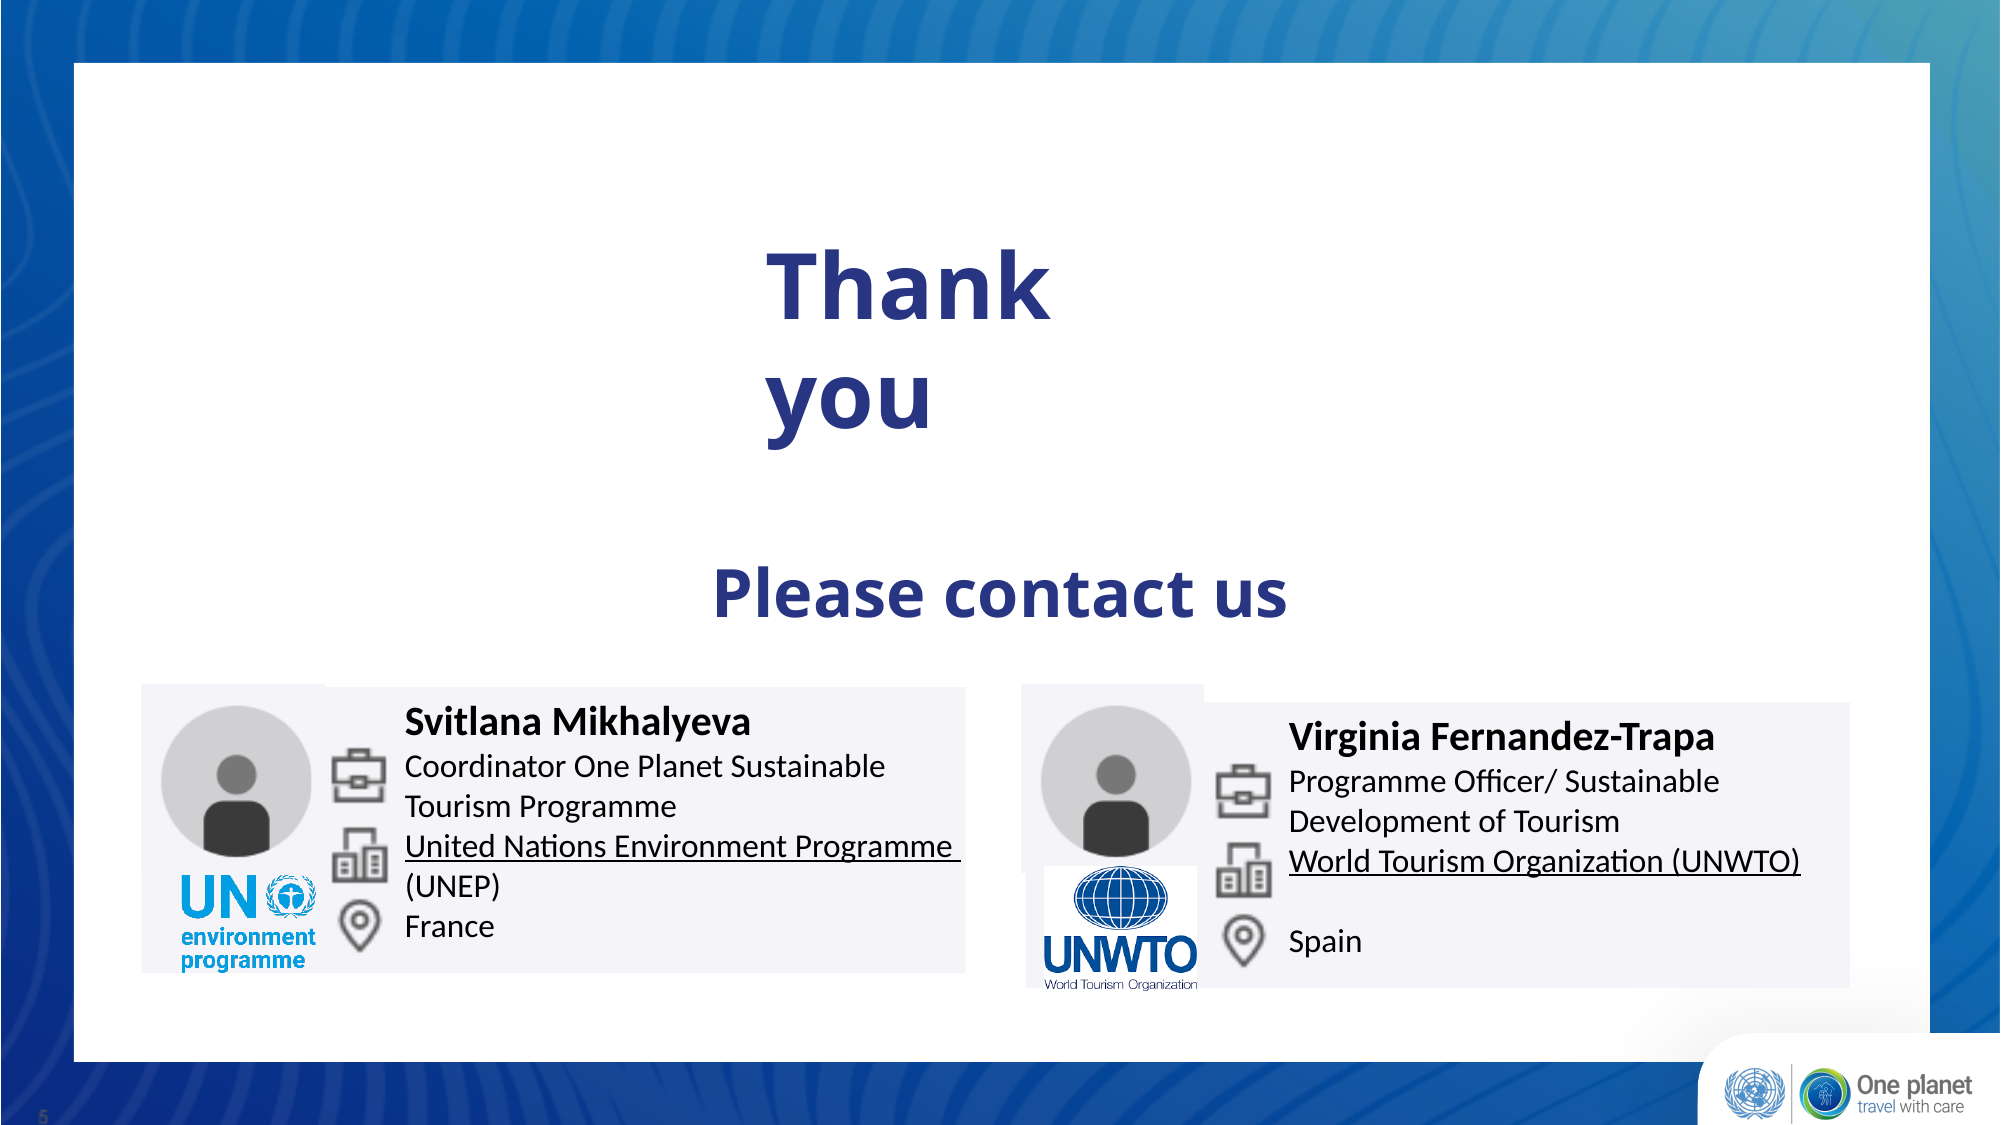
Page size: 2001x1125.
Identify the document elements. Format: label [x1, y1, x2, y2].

text_box [1021, 685, 1885, 989]
text_box [1697, 1033, 2000, 1125]
picture [1, 0, 2000, 1125]
text_box [141, 684, 1000, 974]
